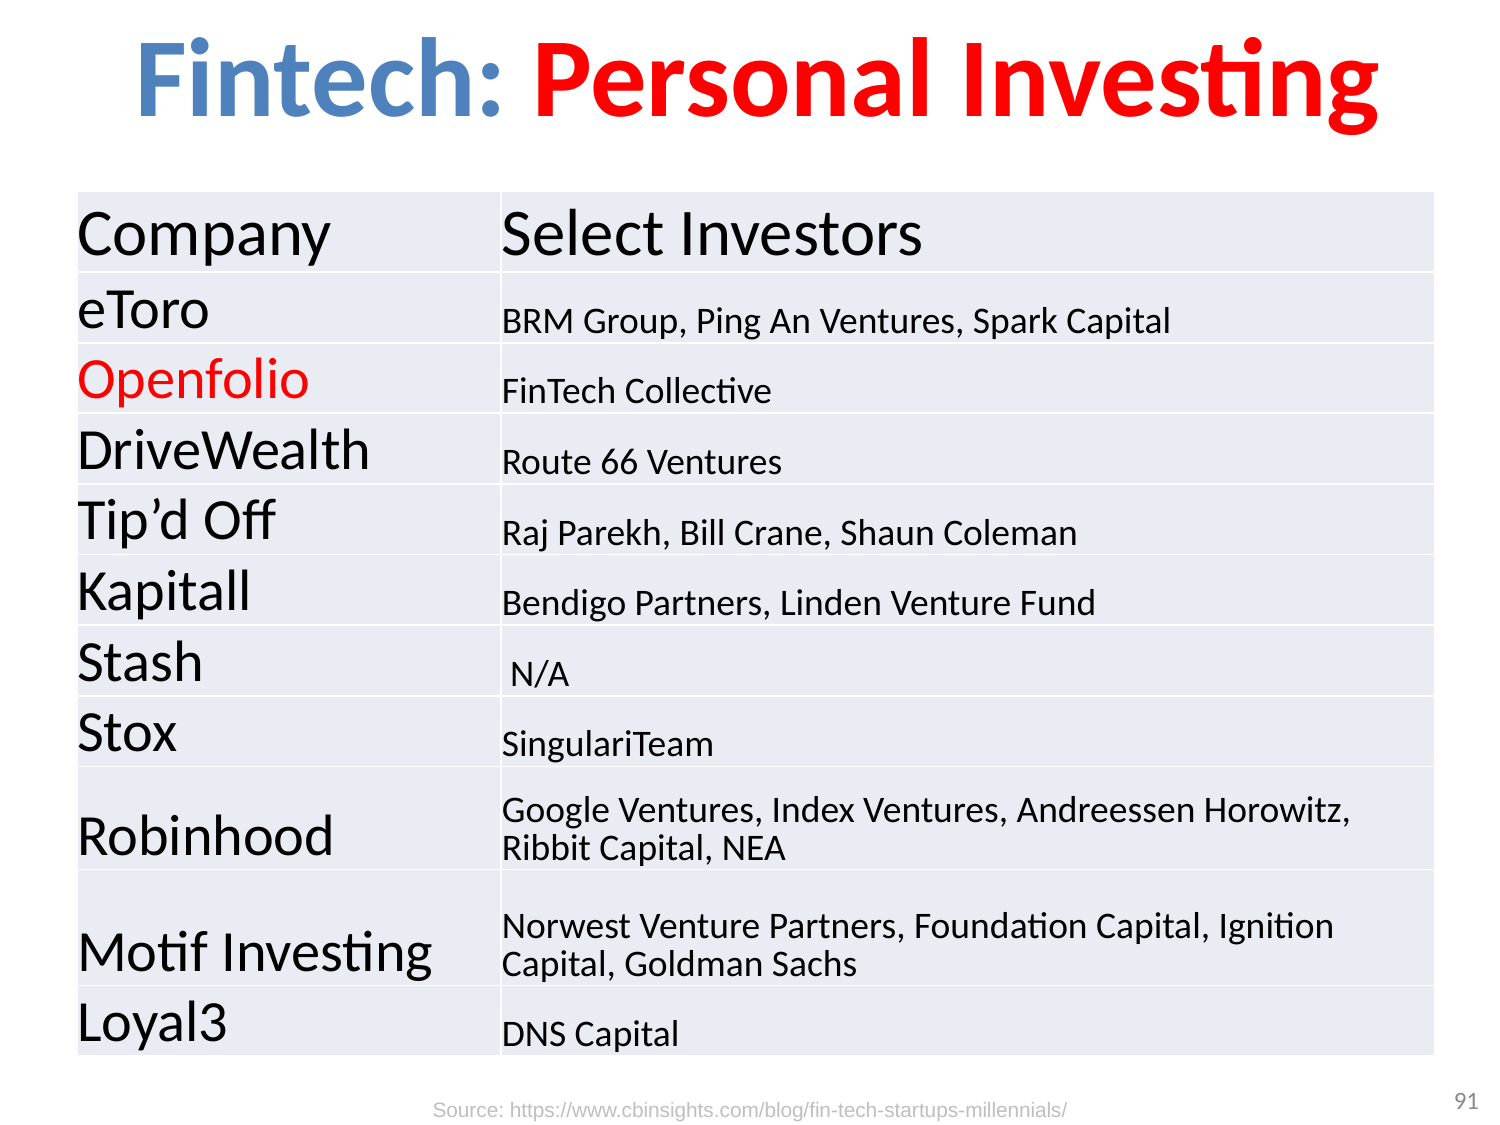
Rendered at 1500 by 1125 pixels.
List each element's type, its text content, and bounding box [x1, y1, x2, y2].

table_cell Motif Investing [78, 870, 500, 985]
slide_number 91 [1144, 1069, 1495, 1125]
table_cell eToro [78, 273, 500, 342]
table_cell SingulariTeam [502, 697, 1434, 766]
table_cell Bendigo Partners, Linden Venture Fund [502, 555, 1434, 624]
table_cell Openfolio [78, 344, 500, 412]
table_cell Norwest Venture Partners, Foundation Capital, Ignition Capital, Goldman Sachs [502, 870, 1434, 985]
table_cell Stox [78, 697, 500, 766]
table_cell Raj Parekh, Bill Crane, Shaun Coleman [502, 485, 1434, 554]
table_cell Kapitall [78, 555, 500, 624]
table_header Select Investors [502, 192, 1434, 271]
table_header Company [78, 192, 500, 271]
table_cell DNS Capital [502, 986, 1434, 1055]
table_cell N/A [502, 626, 1434, 695]
table_cell FinTech Collective [502, 344, 1434, 412]
table_cell Stash [78, 626, 500, 695]
table_cell Route 66 Ventures [502, 414, 1434, 483]
table_cell BRM Group, Ping An Ventures, Spark Capital [502, 273, 1434, 342]
text_box Source: https://www.cbinsights.com/blog/fin-tech-startups-millennials/ [176, 1089, 1324, 1125]
table_cell Google Ventures, Index Ventures, Andreessen Horowitz, Ribbit Capital, NEA [502, 767, 1434, 869]
title Fintech: Personal Investing [45, 0, 1471, 147]
table_cell DriveWealth [78, 414, 500, 483]
table_cell Robinhood [78, 767, 500, 869]
table_cell Loyal3 [78, 986, 500, 1055]
table_cell Tip’d Off [78, 485, 500, 554]
